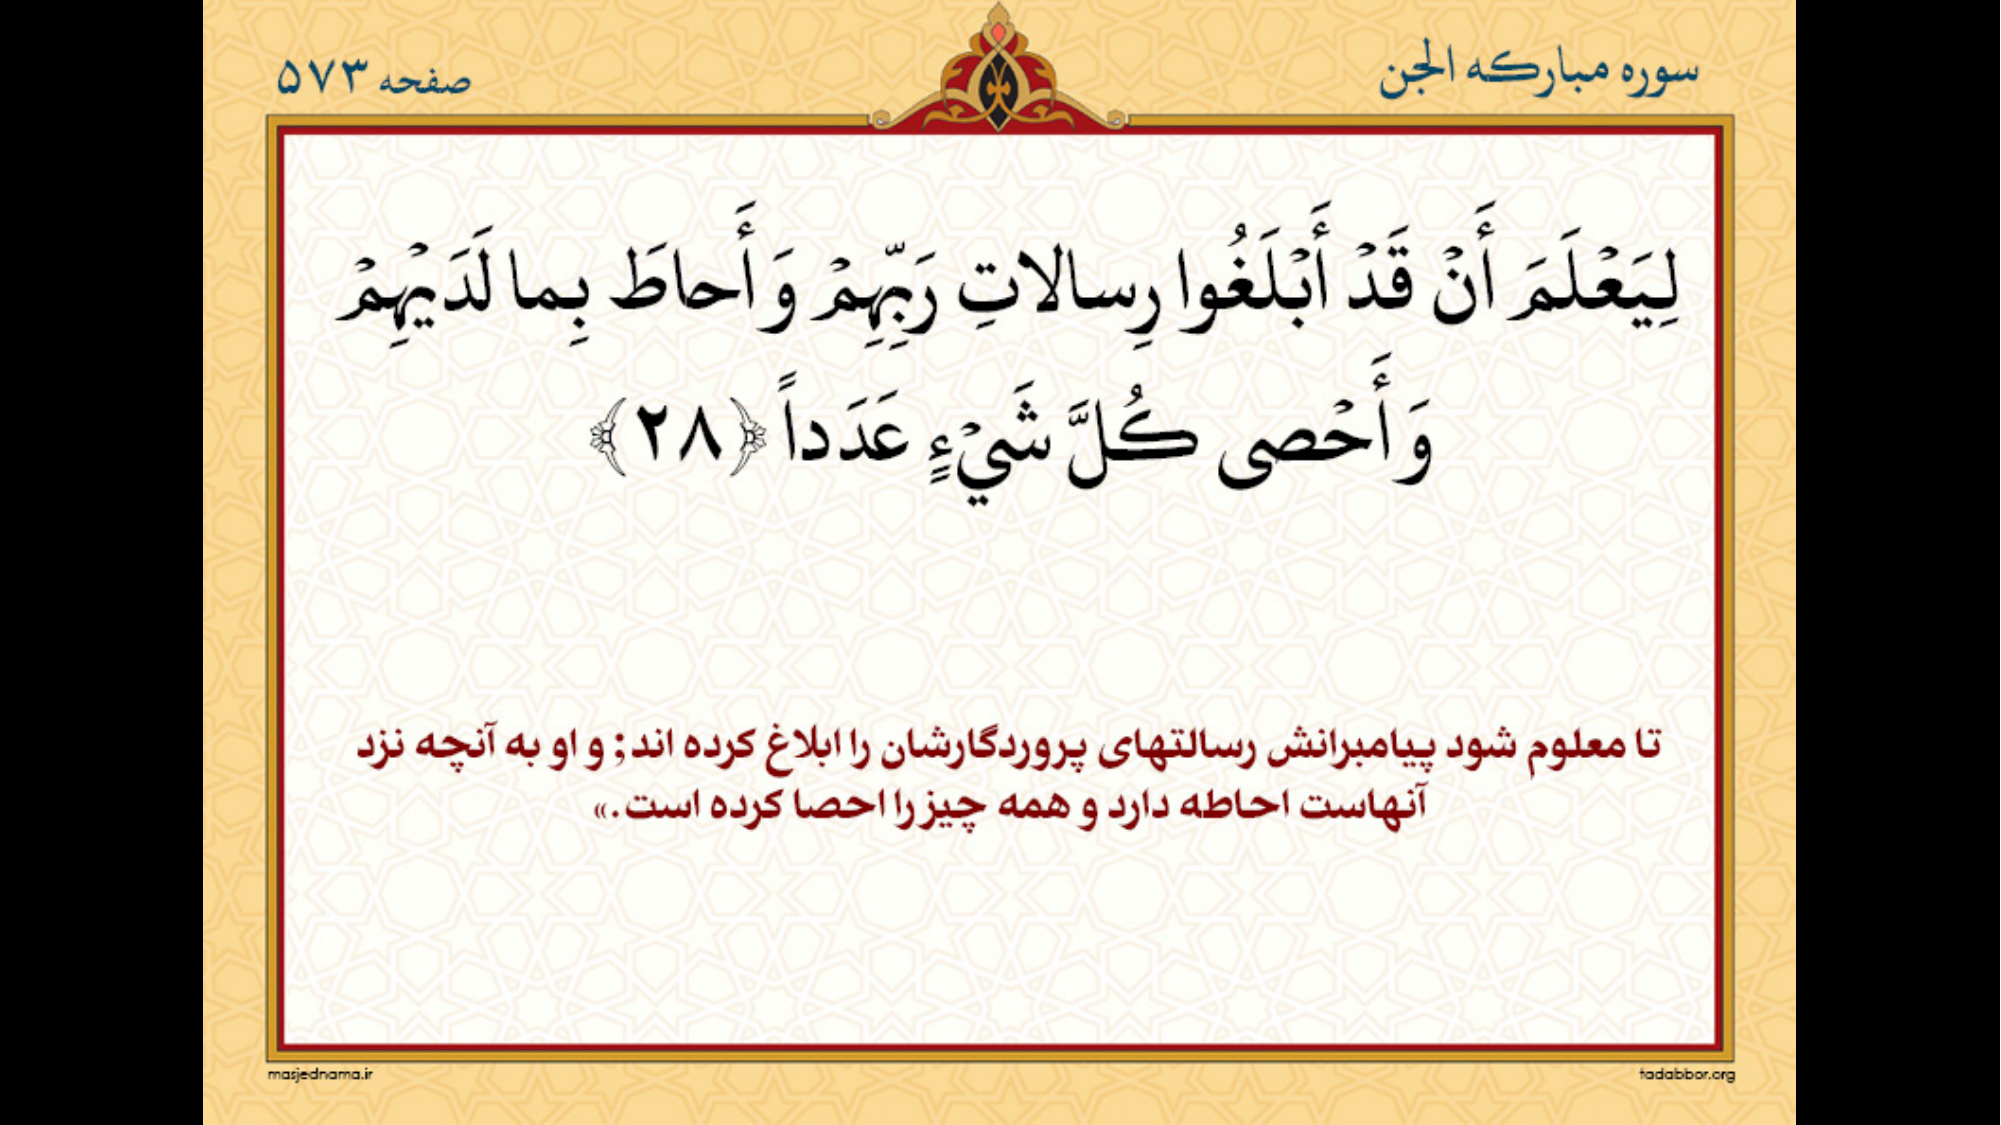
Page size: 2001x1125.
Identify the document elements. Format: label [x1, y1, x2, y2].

picture [203, 0, 1796, 1125]
